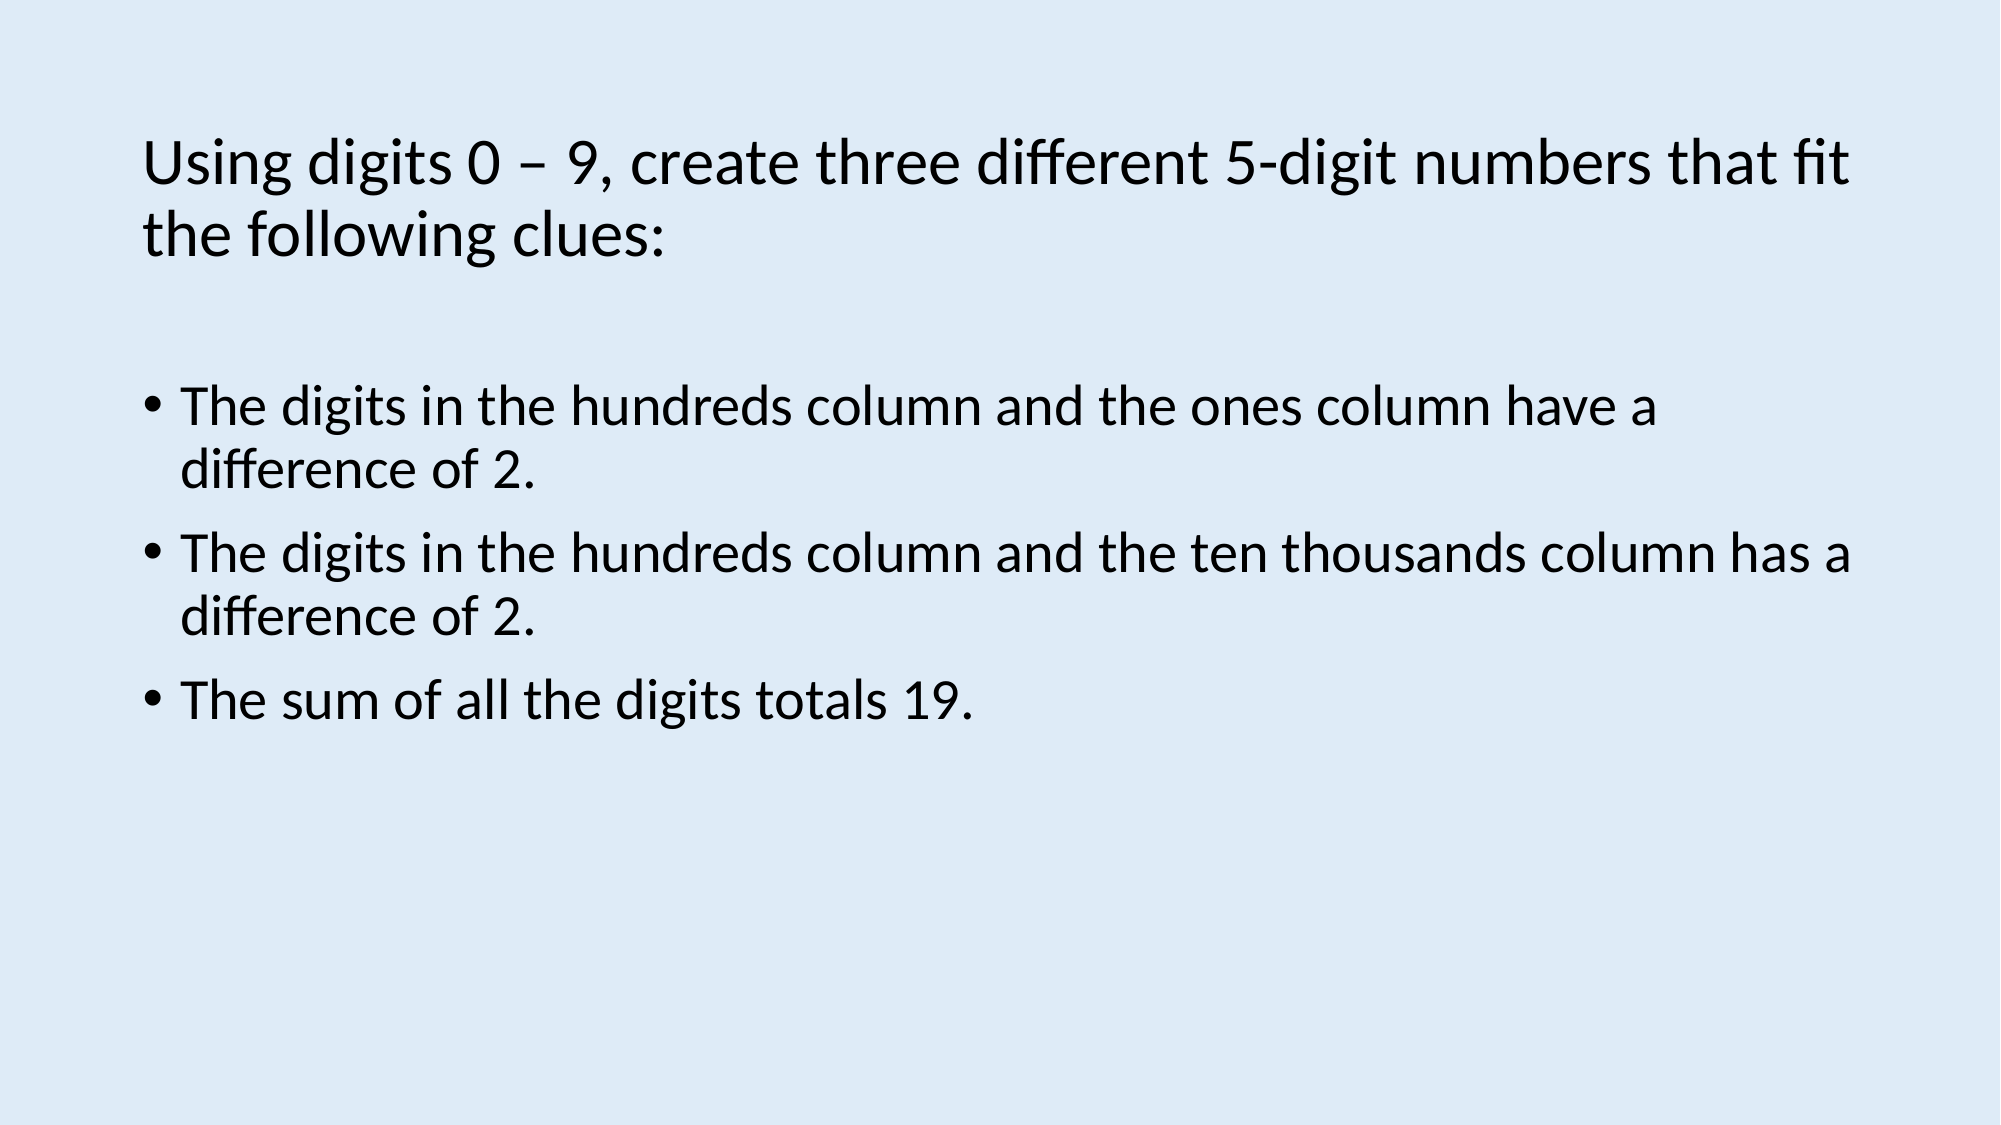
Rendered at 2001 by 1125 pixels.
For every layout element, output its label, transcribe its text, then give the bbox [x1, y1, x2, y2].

list Using digits 0 – 9, create three different 5-digit numbers that fit the following clues: The digits in the hundreds column and the ones column have a difference of 2. The digits in the hundreds column and the ten thousands column has a difference of 2. The sum of all the digits totals 19. [127, 119, 1874, 880]
